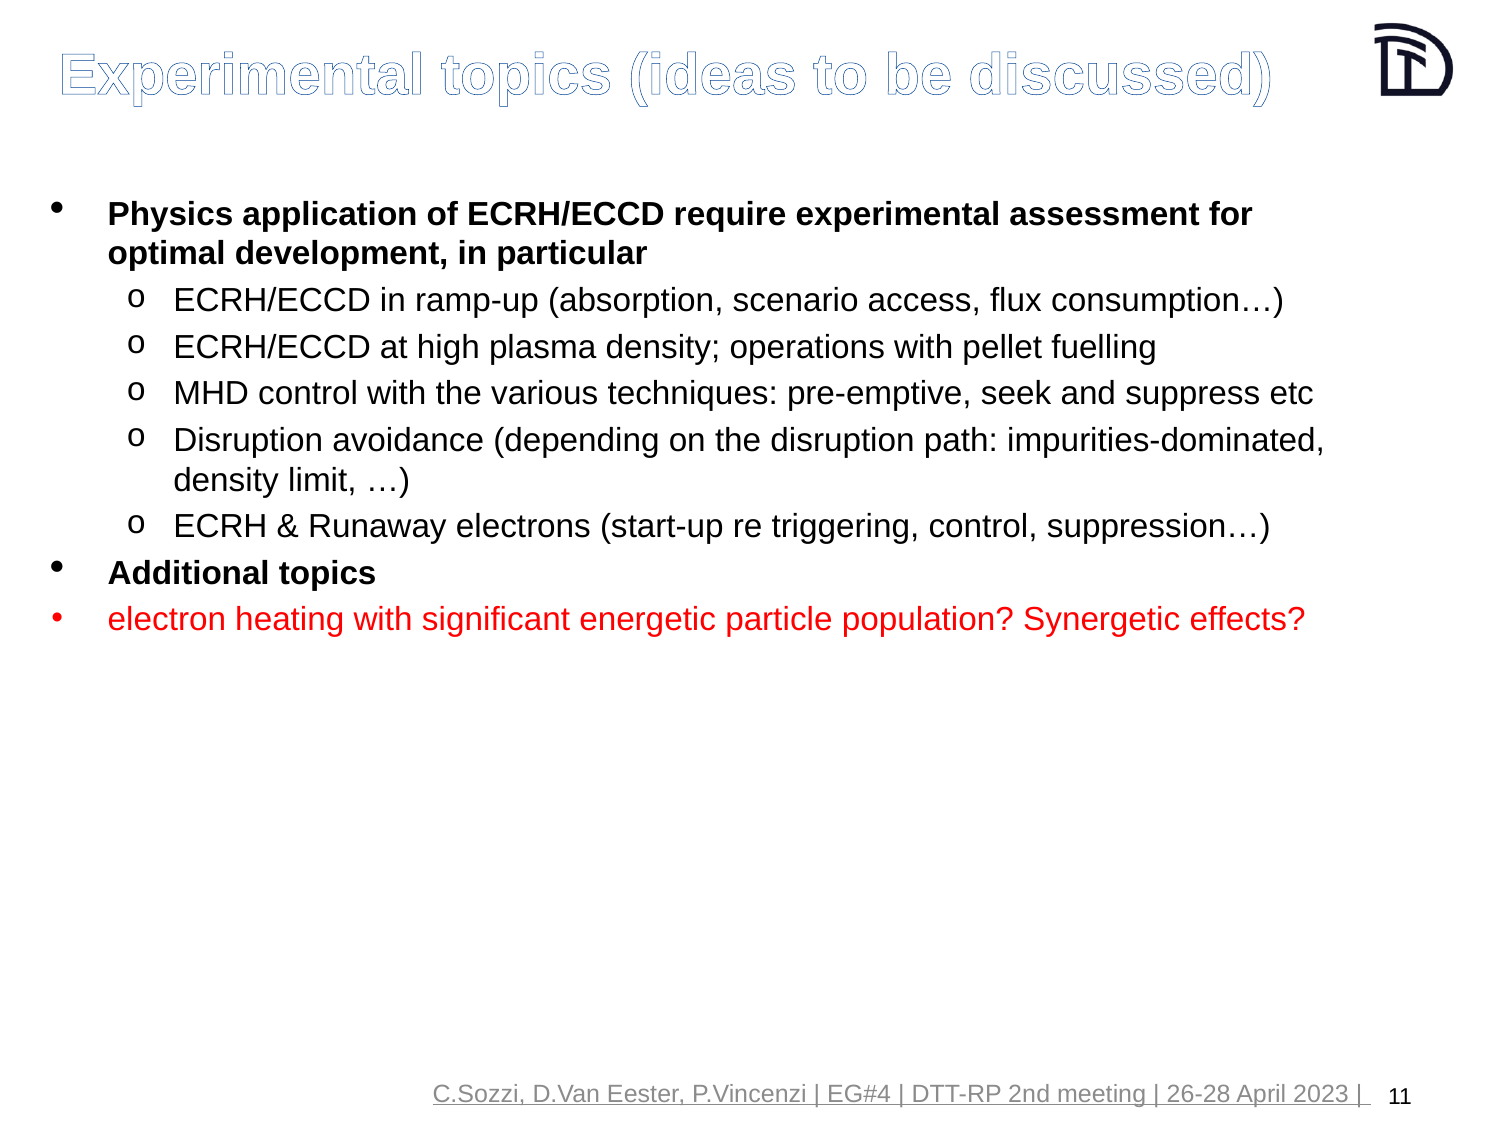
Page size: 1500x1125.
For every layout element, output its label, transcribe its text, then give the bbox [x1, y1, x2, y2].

list Physics application of ECRH/ECCD require experimental assessment for optimal development, in particular ECRH/ECCD in ramp-up (absorption, scenario access, flux consumption…) ECRH/ECCD at high plasma density; operations with pellet fuelling MHD control with the various techniques: pre-emptive, seek and suppress etc Disruption avoidance (depending on the disruption path: impurities-dominated, density limit, …) ECRH & Runaway electrons (start-up re triggering, control, suppression…) Additional topics electron heating with significant energetic particle population? Synergetic effects? [36, 184, 1387, 988]
footer C.Sozzi, D.Van Eester, P.Vincenzi | EG#4 | DTT-RP 2nd meeting | 26-28 April 2023 | [371, 1070, 1387, 1115]
picture [1368, 16, 1459, 102]
title Experimental topics (ideas to be discussed) [19, 16, 1314, 126]
